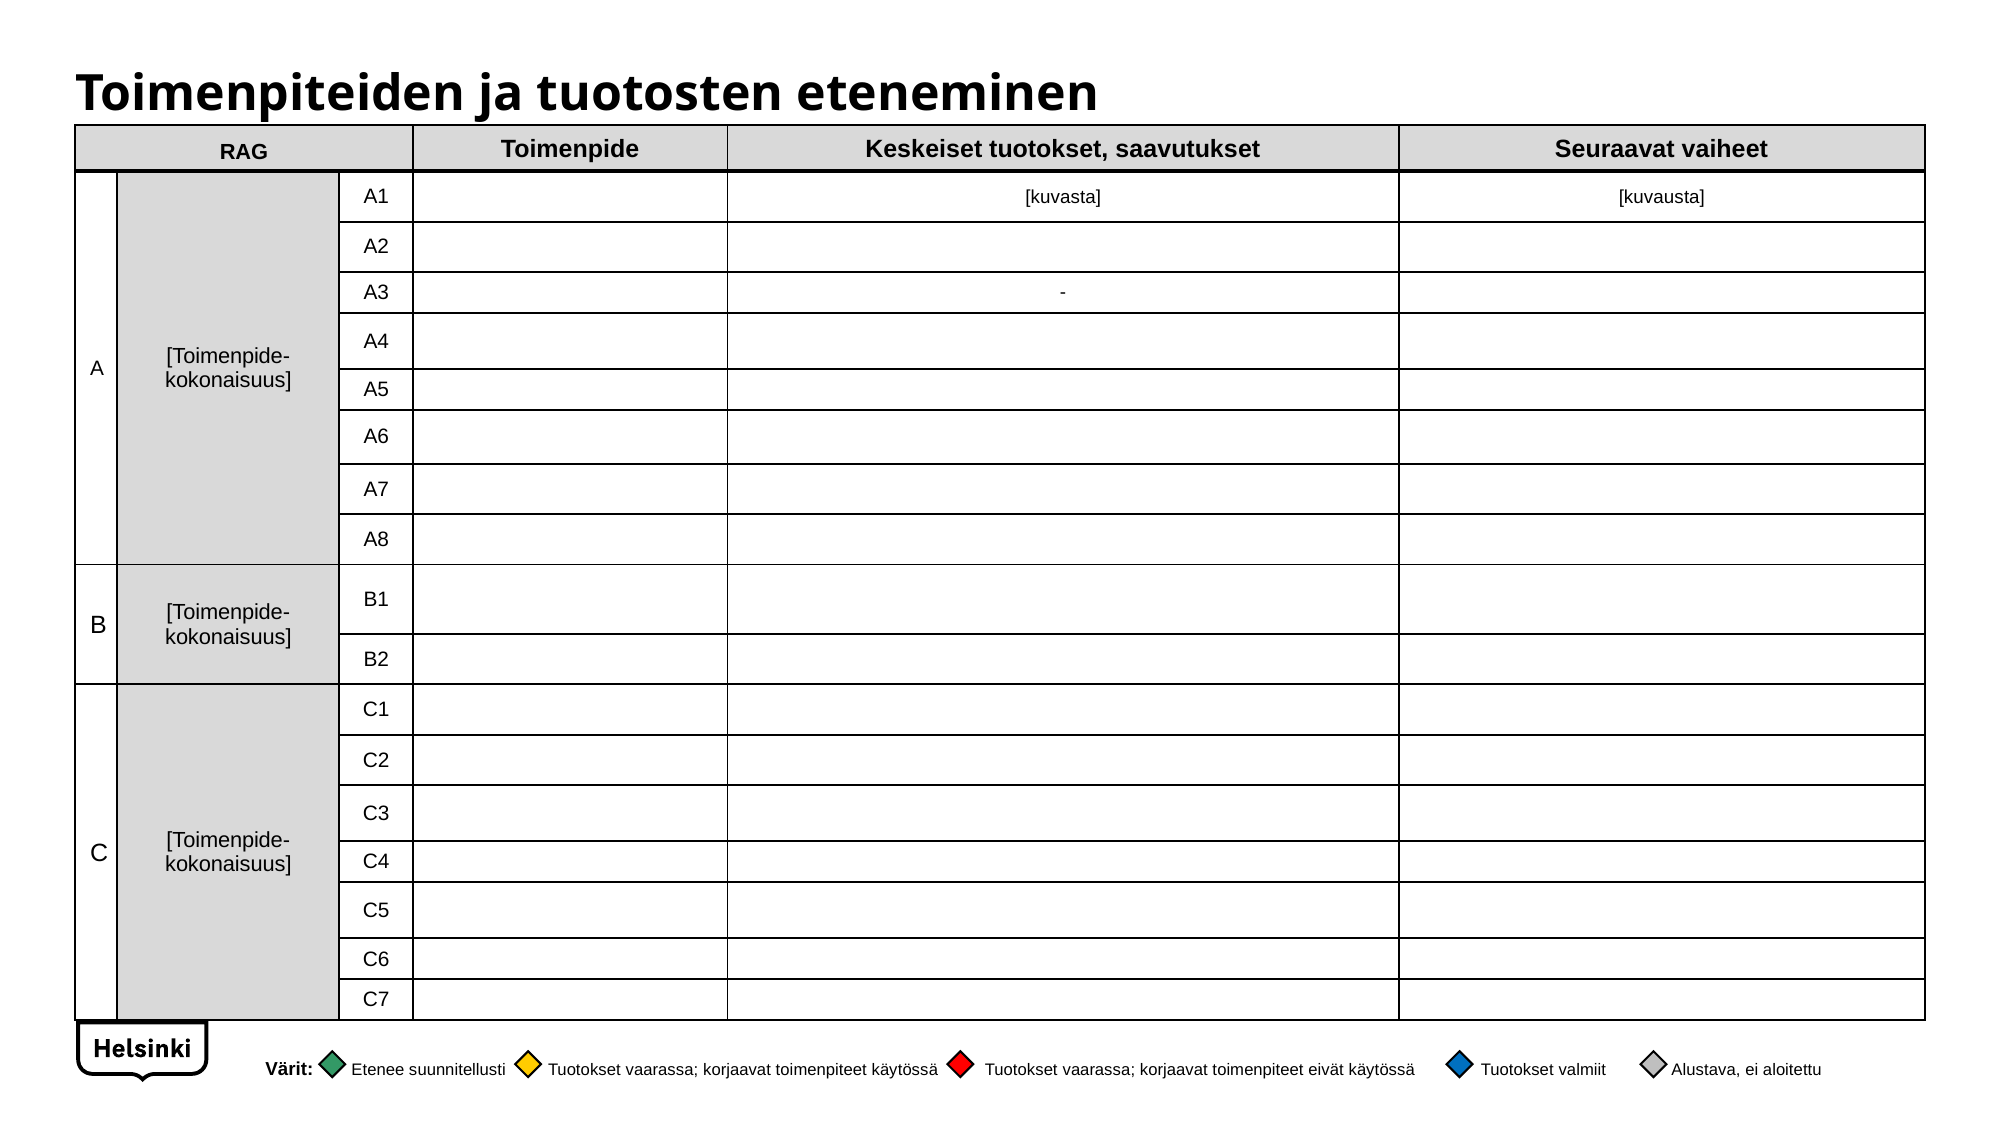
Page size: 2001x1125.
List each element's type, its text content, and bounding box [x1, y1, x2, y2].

table_cell [728, 370, 1398, 409]
table_cell C1 [340, 685, 412, 734]
table_header RAG [76, 126, 412, 169]
table_cell B2 [340, 635, 412, 683]
table_cell A5 [340, 370, 412, 409]
table_cell [1400, 736, 1924, 784]
table_cell [728, 635, 1398, 683]
table_cell [1400, 411, 1924, 463]
table_cell C4 [340, 842, 412, 881]
table_cell [414, 883, 727, 937]
table_cell [728, 314, 1398, 368]
table_cell [414, 515, 727, 564]
table_cell [414, 565, 727, 633]
table_header Toimenpide [414, 126, 727, 169]
table_cell [414, 273, 727, 312]
table_cell [728, 223, 1398, 271]
table_cell [414, 786, 727, 840]
title Toimenpiteiden ja tuotosten eteneminen [75, 67, 1937, 197]
text_box [1446, 1051, 1473, 1078]
table_header Keskeiset tuotokset, saavutukset [728, 126, 1398, 169]
table_cell [728, 736, 1398, 784]
table_cell [728, 685, 1398, 734]
table_cell [1400, 565, 1924, 633]
table_cell A2 [340, 223, 412, 271]
table_cell B [76, 565, 116, 683]
text_box [1640, 1051, 1667, 1078]
table_cell C [76, 685, 116, 1019]
table_cell A4 [340, 314, 412, 368]
table_cell B1 [340, 565, 412, 633]
table_cell [1400, 939, 1924, 978]
table_cell [728, 411, 1398, 463]
table_cell [414, 314, 727, 368]
text_box Värit: Etenee suunnitellusti Tuotokset vaarassa; korjaavat toimenpiteet käytössä Tuotokset vaarassa; korjaavat toimenpiteet eivät käytössä Tuotokset valmiit Alustava, ei aloitettu [252, 1048, 1937, 1087]
table_cell A8 [340, 515, 412, 564]
table_cell [1400, 515, 1924, 564]
table_cell [414, 939, 727, 978]
table_cell C3 [340, 786, 412, 840]
table_cell [728, 939, 1398, 978]
text_box [515, 1051, 542, 1078]
table_cell [Toimenpide-kokonaisuus] [118, 565, 338, 683]
table_cell [728, 515, 1398, 564]
table_cell [1400, 635, 1924, 683]
table_cell - [728, 273, 1398, 312]
table_cell [728, 842, 1398, 881]
table_cell A1 [340, 173, 412, 221]
table_cell A7 [340, 465, 412, 513]
table_cell [Toimenpide-kokonaisuus] [118, 685, 338, 1019]
table_cell [728, 565, 1398, 633]
table_cell [728, 883, 1398, 937]
table_cell [1400, 314, 1924, 368]
table_cell A6 [340, 411, 412, 463]
table_cell [728, 465, 1398, 513]
table_cell [414, 223, 727, 271]
table_cell [kuvausta] [1400, 173, 1924, 221]
table_cell [414, 842, 727, 881]
table_cell [728, 980, 1398, 1019]
table_cell [414, 173, 727, 221]
table_cell [414, 685, 727, 734]
table_cell [1400, 685, 1924, 734]
table_cell [1400, 786, 1924, 840]
table_cell C7 [340, 980, 412, 1019]
table_cell A [76, 173, 116, 564]
table_cell C2 [340, 736, 412, 784]
table_cell [414, 635, 727, 683]
table_cell [1400, 883, 1924, 937]
table_cell [Toimenpide-kokonaisuus] [118, 173, 338, 564]
text_box [947, 1051, 974, 1078]
table_cell A3 [340, 273, 412, 312]
table_cell [1400, 980, 1924, 1019]
table_cell [414, 736, 727, 784]
table_cell [1400, 273, 1924, 312]
table_cell [kuvasta] [728, 173, 1398, 221]
table_cell [1400, 842, 1924, 881]
table_cell [414, 980, 727, 1019]
table_cell [414, 411, 727, 463]
table_cell [414, 465, 727, 513]
table_cell [1400, 223, 1924, 271]
table_cell [1400, 370, 1924, 409]
table_cell [1400, 465, 1924, 513]
table_cell C6 [340, 939, 412, 978]
table_cell C5 [340, 883, 412, 937]
table_cell [728, 786, 1398, 840]
text_box [319, 1051, 346, 1078]
table_header Seuraavat vaiheet [1400, 126, 1924, 169]
table_cell [414, 370, 727, 409]
